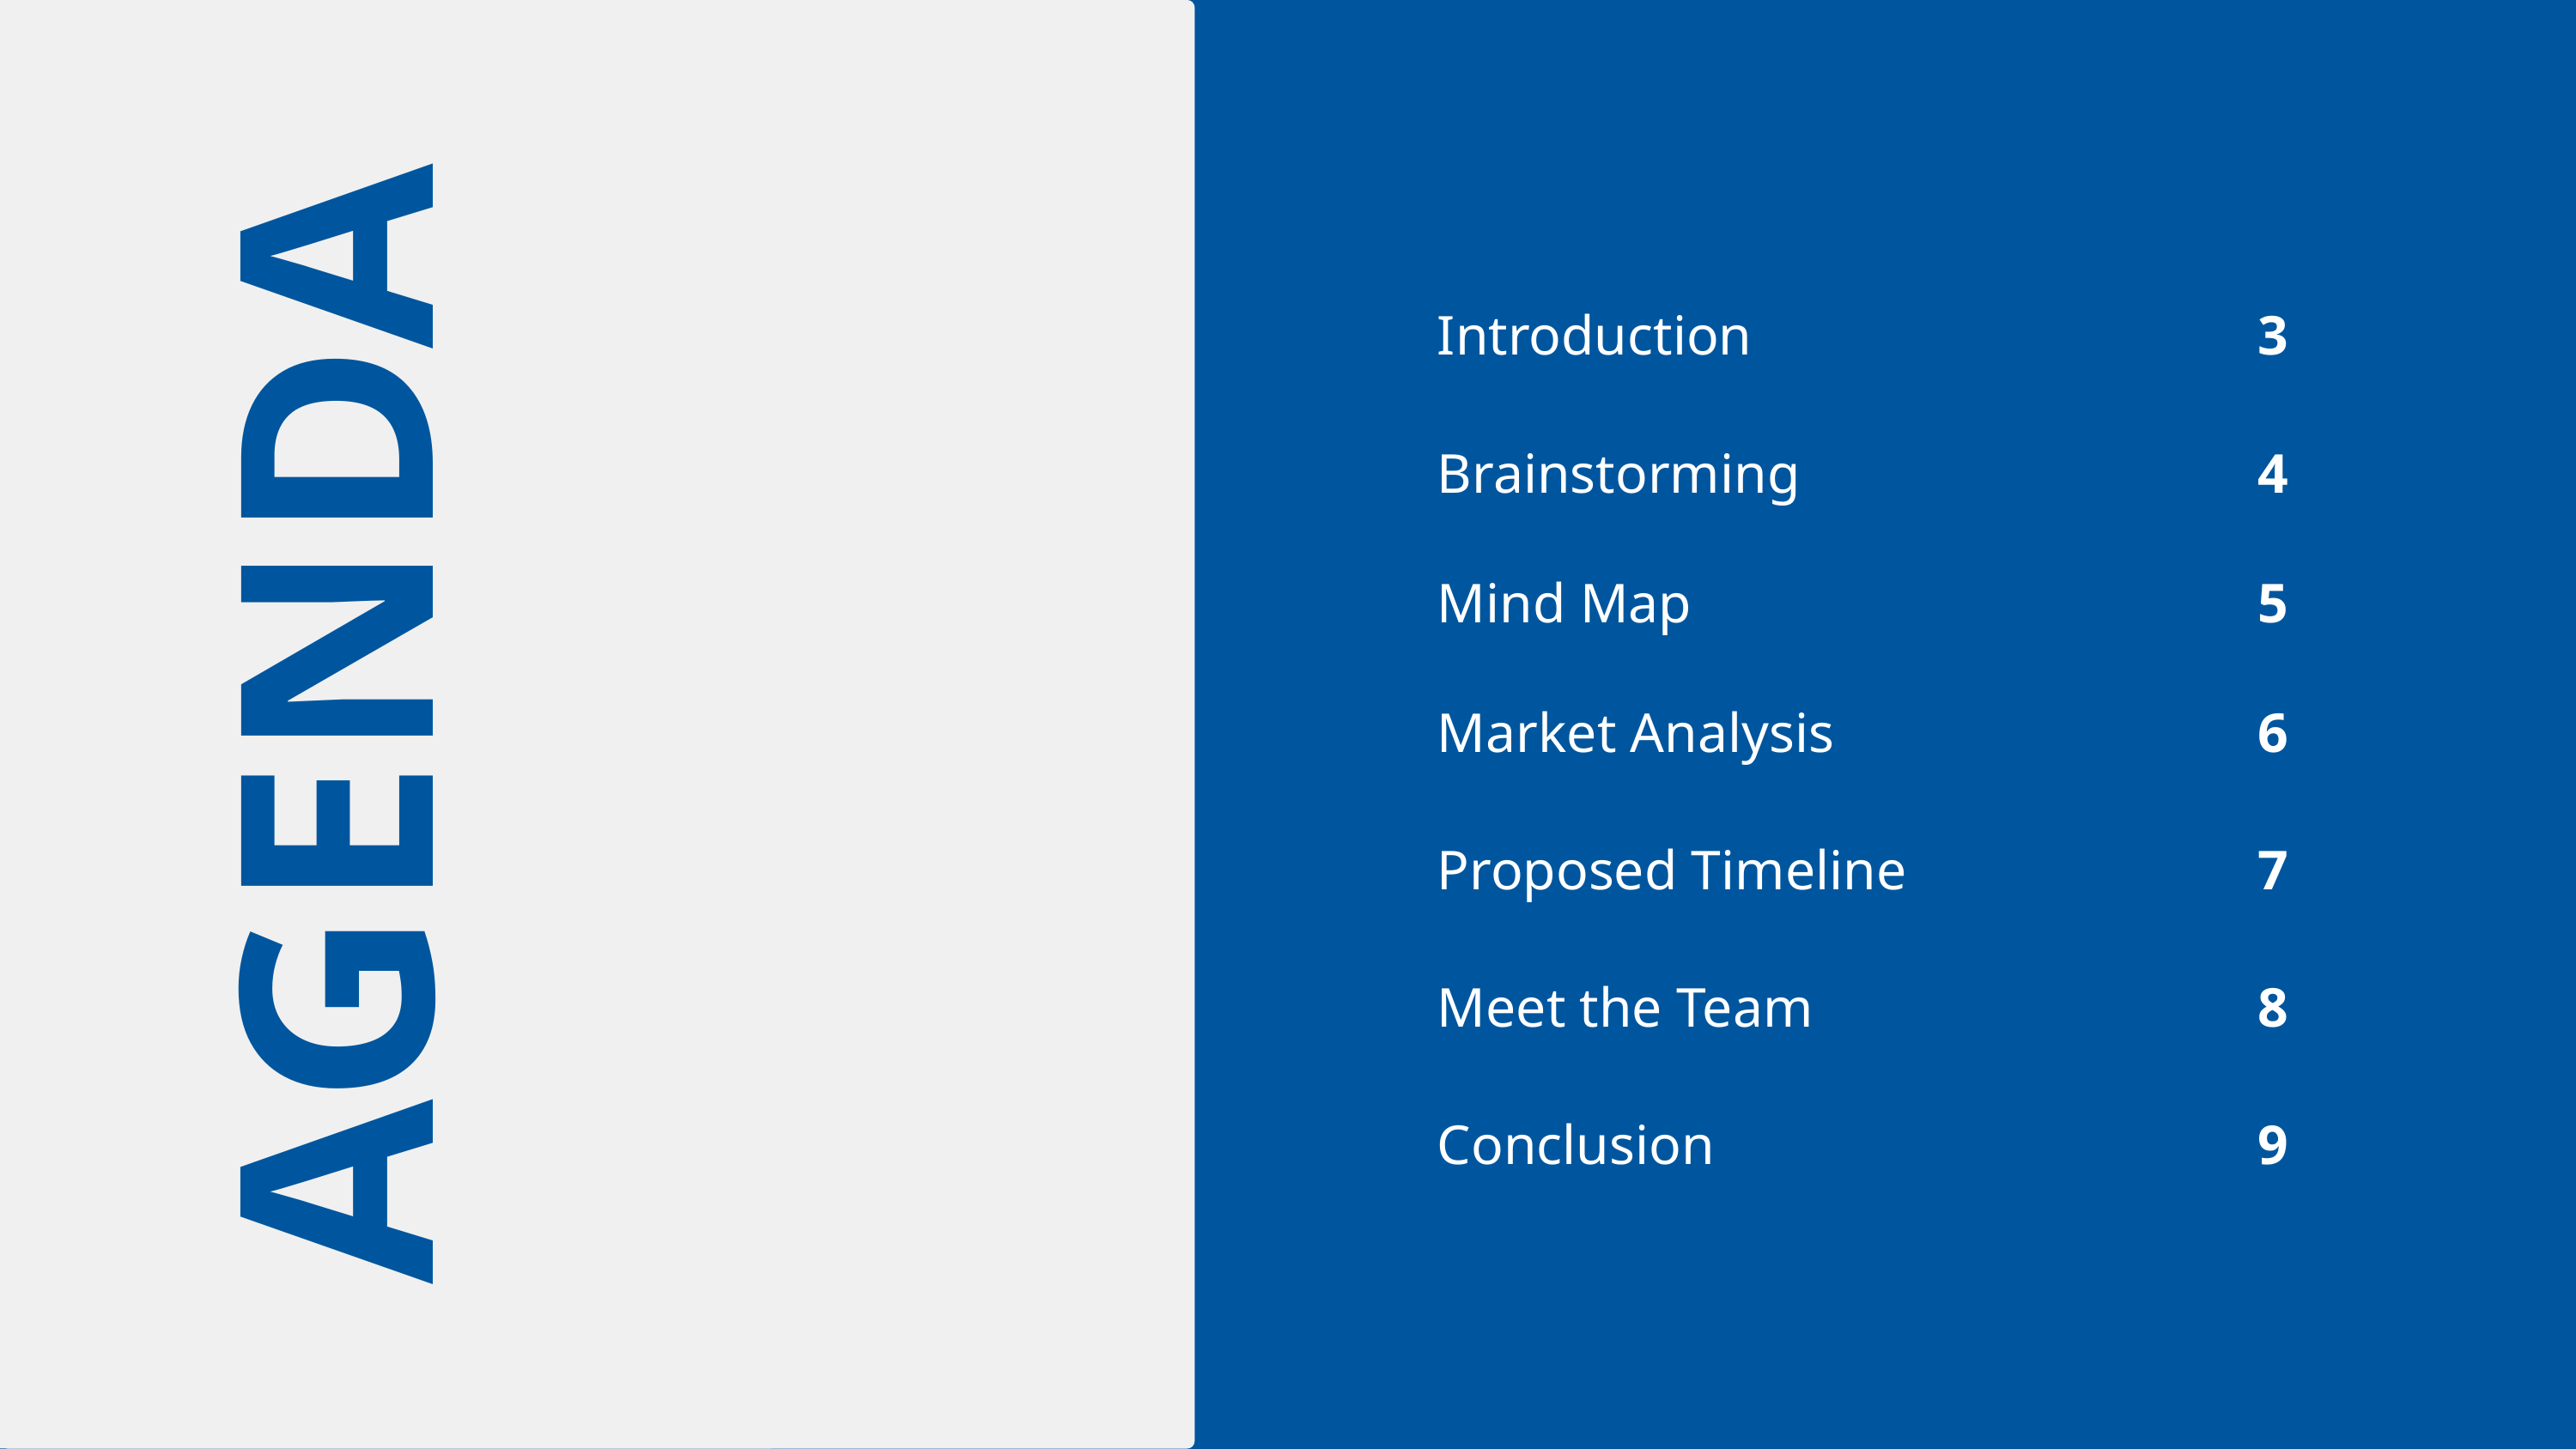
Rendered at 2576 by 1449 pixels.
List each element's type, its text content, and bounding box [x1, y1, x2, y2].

table_header Introduction [1438, 252, 2216, 388]
table_cell Brainstorming [1438, 390, 2216, 526]
table_cell Proposed Timeline [1438, 786, 2216, 923]
table_cell 6 [2217, 649, 2329, 785]
table_cell 7 [2217, 786, 2329, 923]
table_cell Meet the Team [1438, 924, 2216, 1060]
table_cell Conclusion [1438, 1061, 2216, 1197]
table_cell Mind Map [1438, 528, 2216, 648]
table_header 3 [2217, 252, 2329, 388]
table_cell 9 [2217, 1061, 2329, 1197]
table_cell 8 [2217, 924, 2329, 1060]
table_cell Market Analysis [1438, 649, 2216, 785]
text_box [0, 0, 1195, 1449]
table_cell 5 [2217, 528, 2329, 648]
table_cell 4 [2217, 390, 2329, 526]
